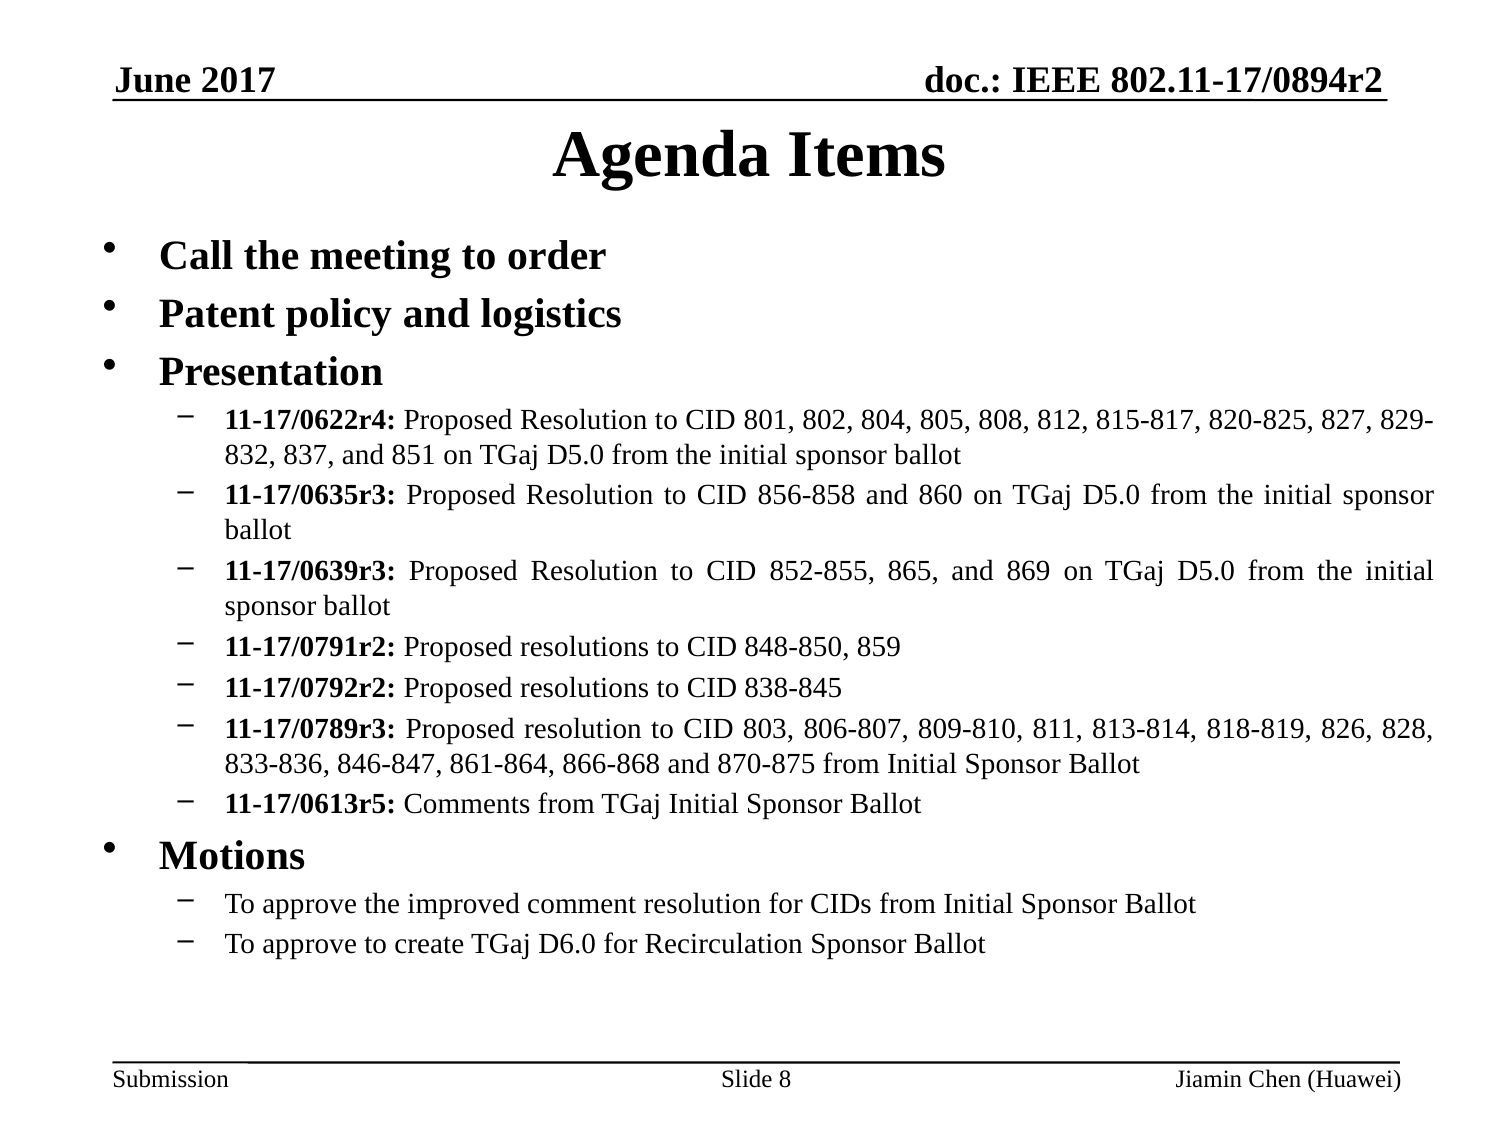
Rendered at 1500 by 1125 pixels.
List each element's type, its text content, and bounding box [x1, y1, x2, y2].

list Call the meeting to order Patent policy and logistics Presentation 11-17/0622r4: Proposed Resolution to CID 801, 802, 804, 805, 808, 812, 815-817, 820-825, 827, 829-832, 837, and 851 on TGaj D5.0 from the initial sponsor ballot 11-17/0635r3: Proposed Resolution to CID 856-858 and 860 on TGaj D5.0 from the initial sponsor ballot 11-17/0639r3: Proposed Resolution to CID 852-855, 865, and 869 on TGaj D5.0 from the initial sponsor ballot 11-17/0791r2: Proposed resolutions to CID 848-850, 859 11-17/0792r2: Proposed resolutions to CID 838-845 11-17/0789r3: Proposed resolution to CID 803, 806-807, 809-810, 811, 813-814, 818-819, 826, 828, 833-836, 846-847, 861-864, 866-868 and 870-875 from Initial Sponsor Ballot 11-17/0613r5: Comments from TGaj Initial Sponsor Ballot Motions To approve the improved comment resolution for CIDs from Initial Sponsor Ballot To approve to create TGaj D6.0 for Recirculation Sponsor Ballot [87, 219, 1450, 1063]
slide_number Slide 8 [712, 1061, 773, 1093]
title Agenda Items [112, 62, 1388, 219]
footer Jiamin Chen (Huawei) [773, 1061, 1402, 1093]
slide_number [114, 54, 278, 101]
